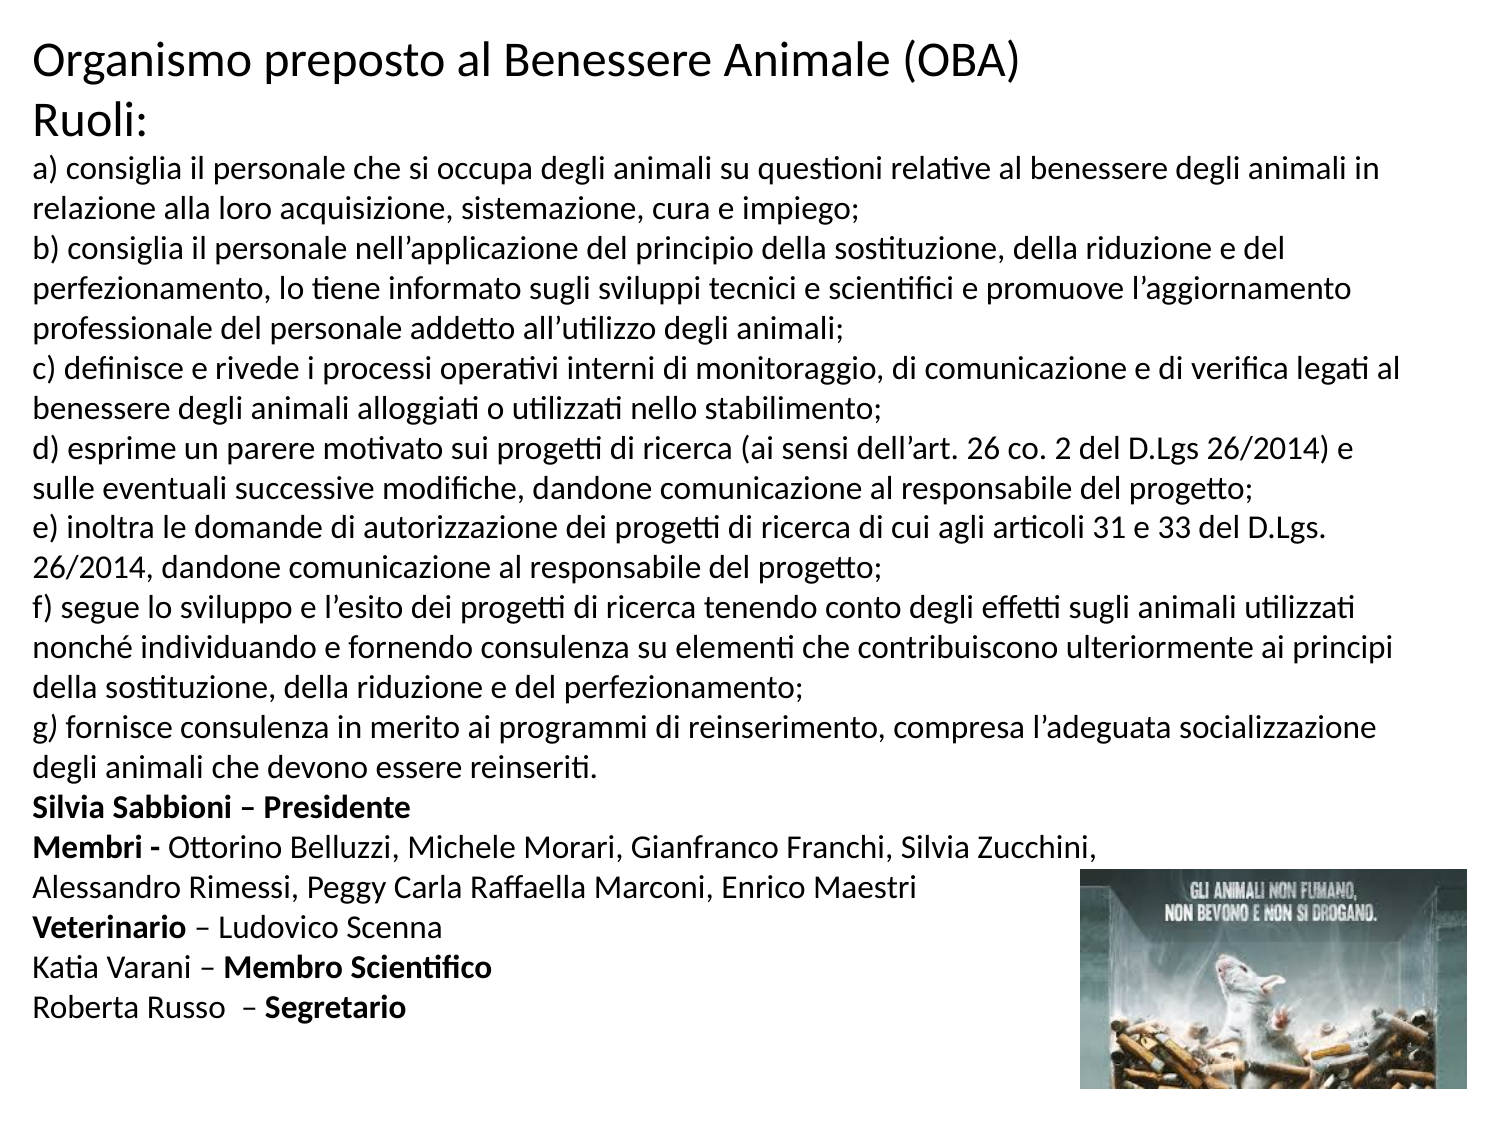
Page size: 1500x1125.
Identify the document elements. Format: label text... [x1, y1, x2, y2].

text_box Organismo preposto al Benessere Animale (OBA) Ruoli: a) consiglia il personale che si occupa degli animali su questioni relative al benessere degli animali in relazione alla loro acquisizione, sistemazione, cura e impiego; b) consiglia il personale nell’applicazione del principio della sostituzione, della riduzione e del perfezionamento, lo tiene informato sugli sviluppi tecnici e scientifici e promuove l’aggiornamento professionale del personale addetto all’utilizzo degli animali; c) definisce e rivede i processi operativi interni di monitoraggio, di comunicazione e di verifica legati al benessere degli animali alloggiati o utilizzati nello stabilimento; d) esprime un parere motivato sui progetti di ricerca (ai sensi dell’art. 26 co. 2 del D.Lgs 26/2014) e sulle eventuali successive modifiche, dandone comunicazione al responsabile del progetto; e) inoltra le domande di autorizzazione dei progetti di ricerca di cui agli articoli 31 e 33 del D.Lgs. 26/2014, dandone comunicazione al responsabile del progetto; f) segue lo sviluppo e l’esito dei progetti di ricerca tenendo conto degli effetti sugli animali utilizzati nonché individuando e fornendo consulenza su elementi che contribuiscono ulteriormente ai principi della sostituzione, della riduzione e del perfezionamento; g) fornisce consulenza in merito ai programmi di reinserimento, compresa l’adeguata socializzazione degli animali che devono essere reinseriti. Silvia Sabbioni – Presidente Membri - Ottorino Belluzzi, Michele Morari, Gianfranco Franchi, Silvia Zucchini, Alessandro Rimessi, Peggy Carla Raffaella Marconi, Enrico Maestri Veterinario – Ludovico Scenna Katia Varani – Membro Scientifico Roberta Russo – Segretario [17, 19, 1424, 1078]
picture [1080, 869, 1468, 1089]
